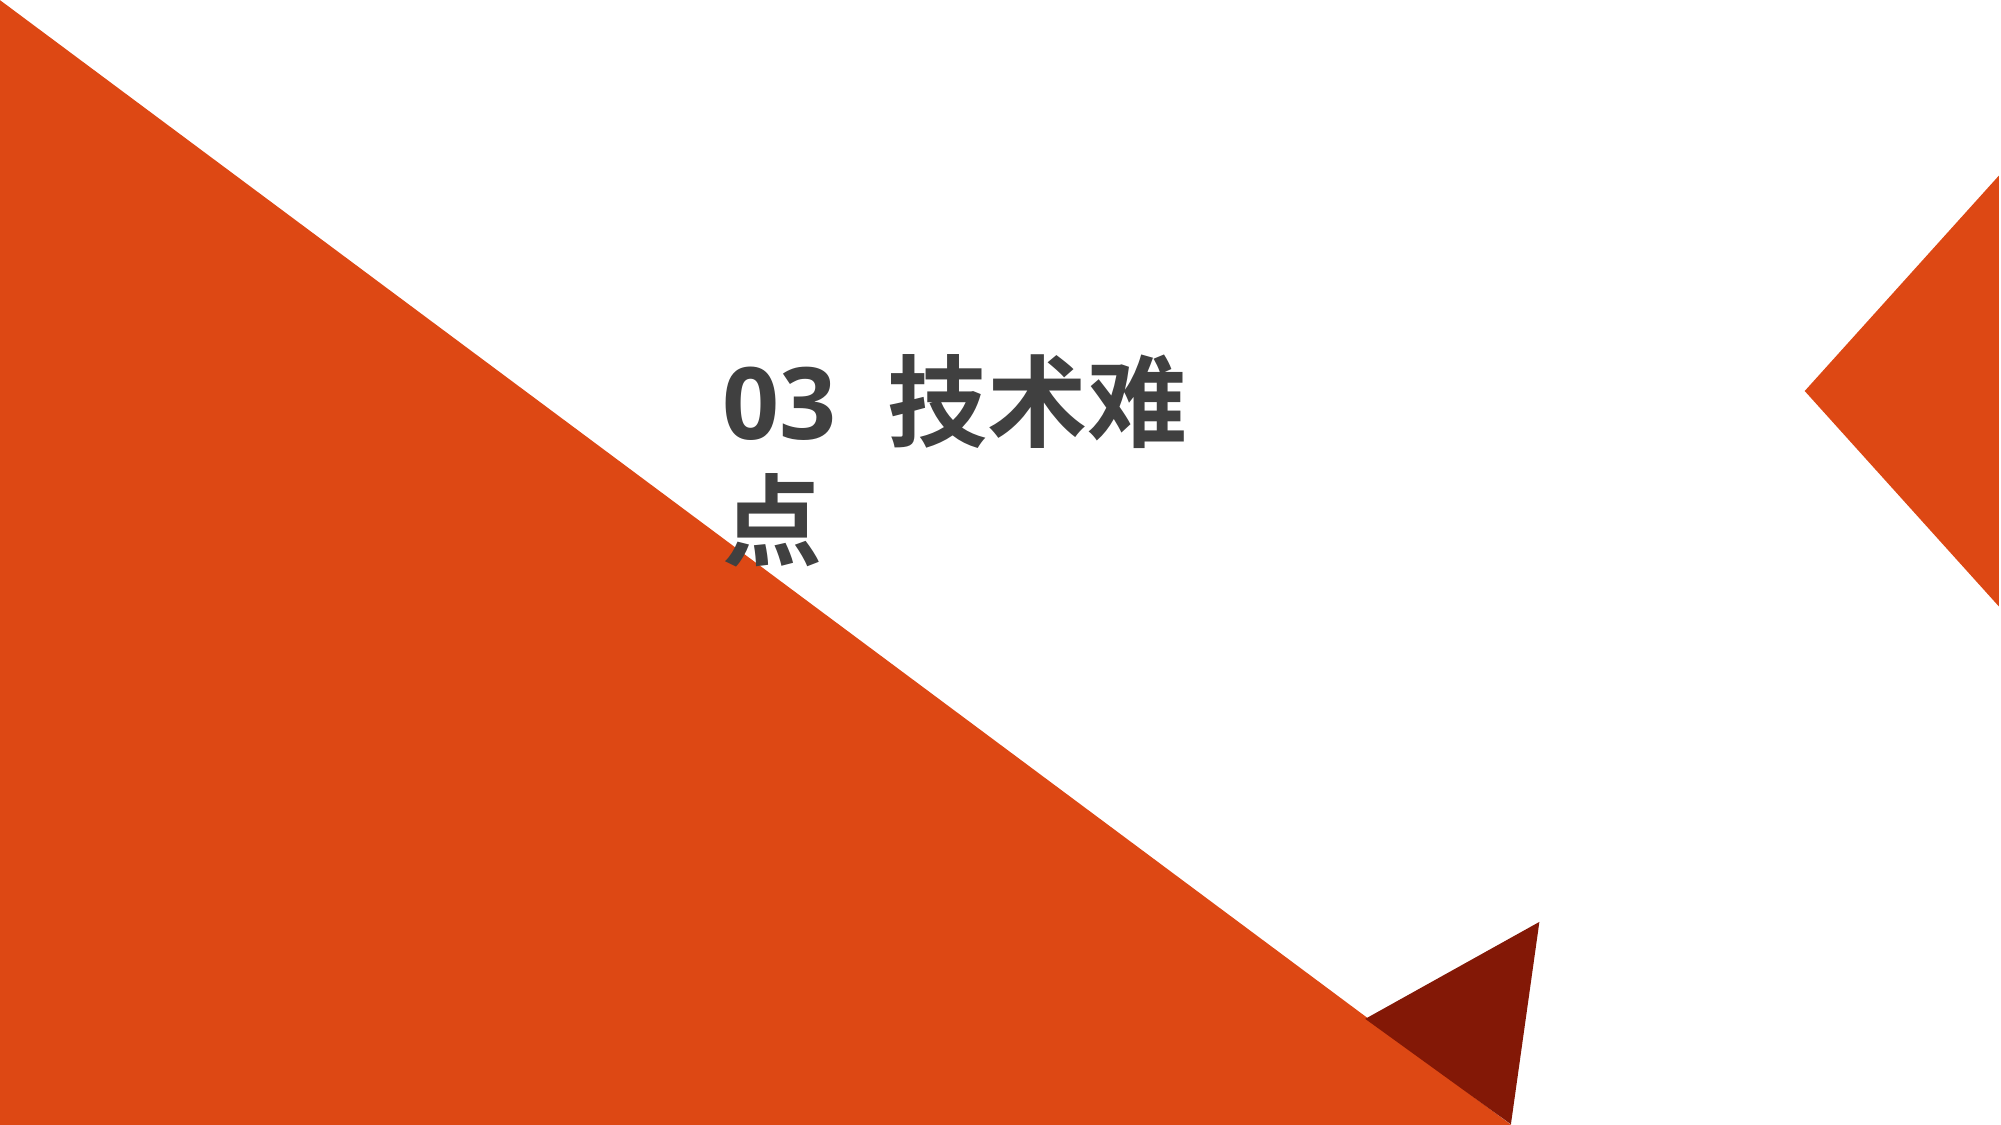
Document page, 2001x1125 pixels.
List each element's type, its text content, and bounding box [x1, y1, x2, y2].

text_box 03 技术难点 [708, 331, 1292, 587]
